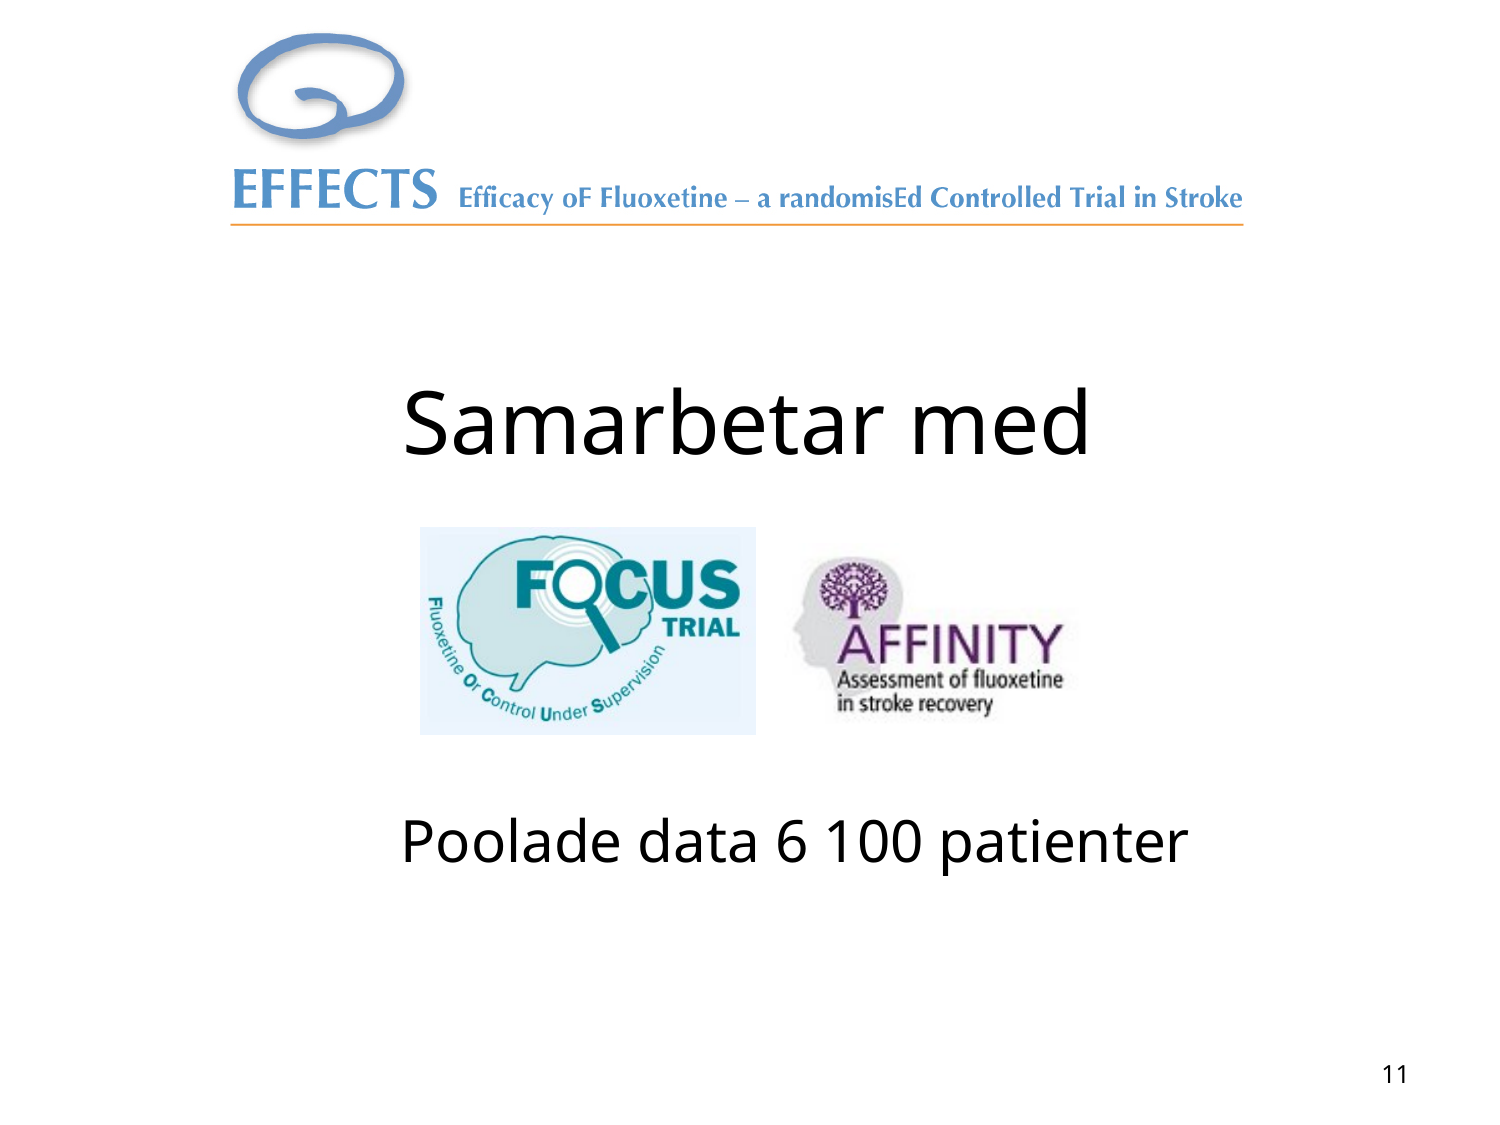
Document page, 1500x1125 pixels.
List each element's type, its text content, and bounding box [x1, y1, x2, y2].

text_box Poolade data 6 100 patienter [230, 798, 1360, 880]
picture [206, 19, 1270, 235]
picture [419, 526, 756, 735]
text_box Samarbetar med [183, 361, 1313, 478]
picture [768, 543, 1093, 744]
slide_number 11 [1074, 1025, 1425, 1100]
